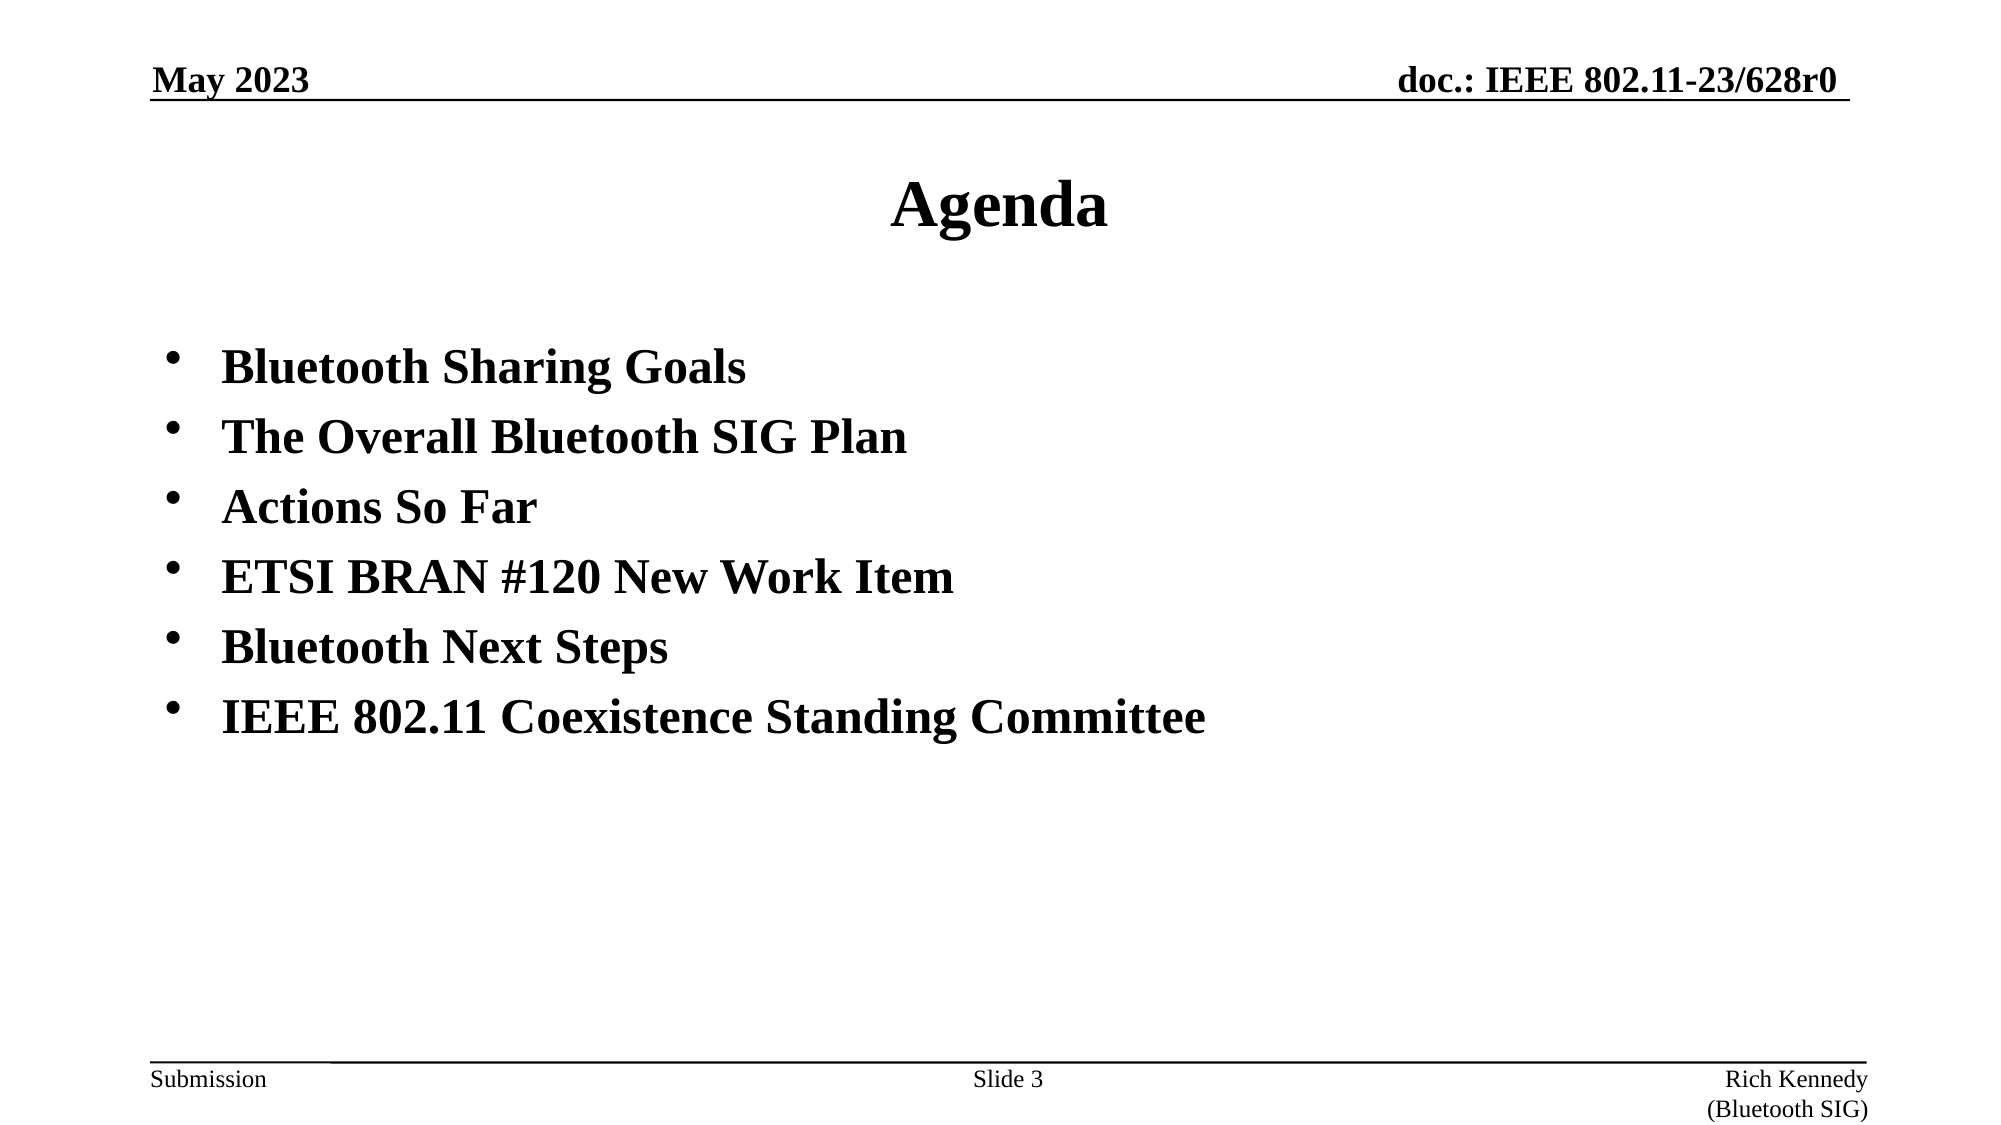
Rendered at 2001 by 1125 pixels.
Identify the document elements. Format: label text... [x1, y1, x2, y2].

footer Rich Kennedy (Bluetooth SIG) [1621, 1061, 1870, 1093]
slide_number Slide 3 [966, 1061, 1051, 1093]
list Bluetooth Sharing Goals The Overall Bluetooth SIG Plan Actions So Far ETSI BRAN #120 New Work Item Bluetooth Next Steps IEEE 802.11 Coexistence Standing Committee [149, 326, 1850, 1002]
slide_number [152, 54, 412, 101]
title Agenda [150, 112, 1850, 288]
